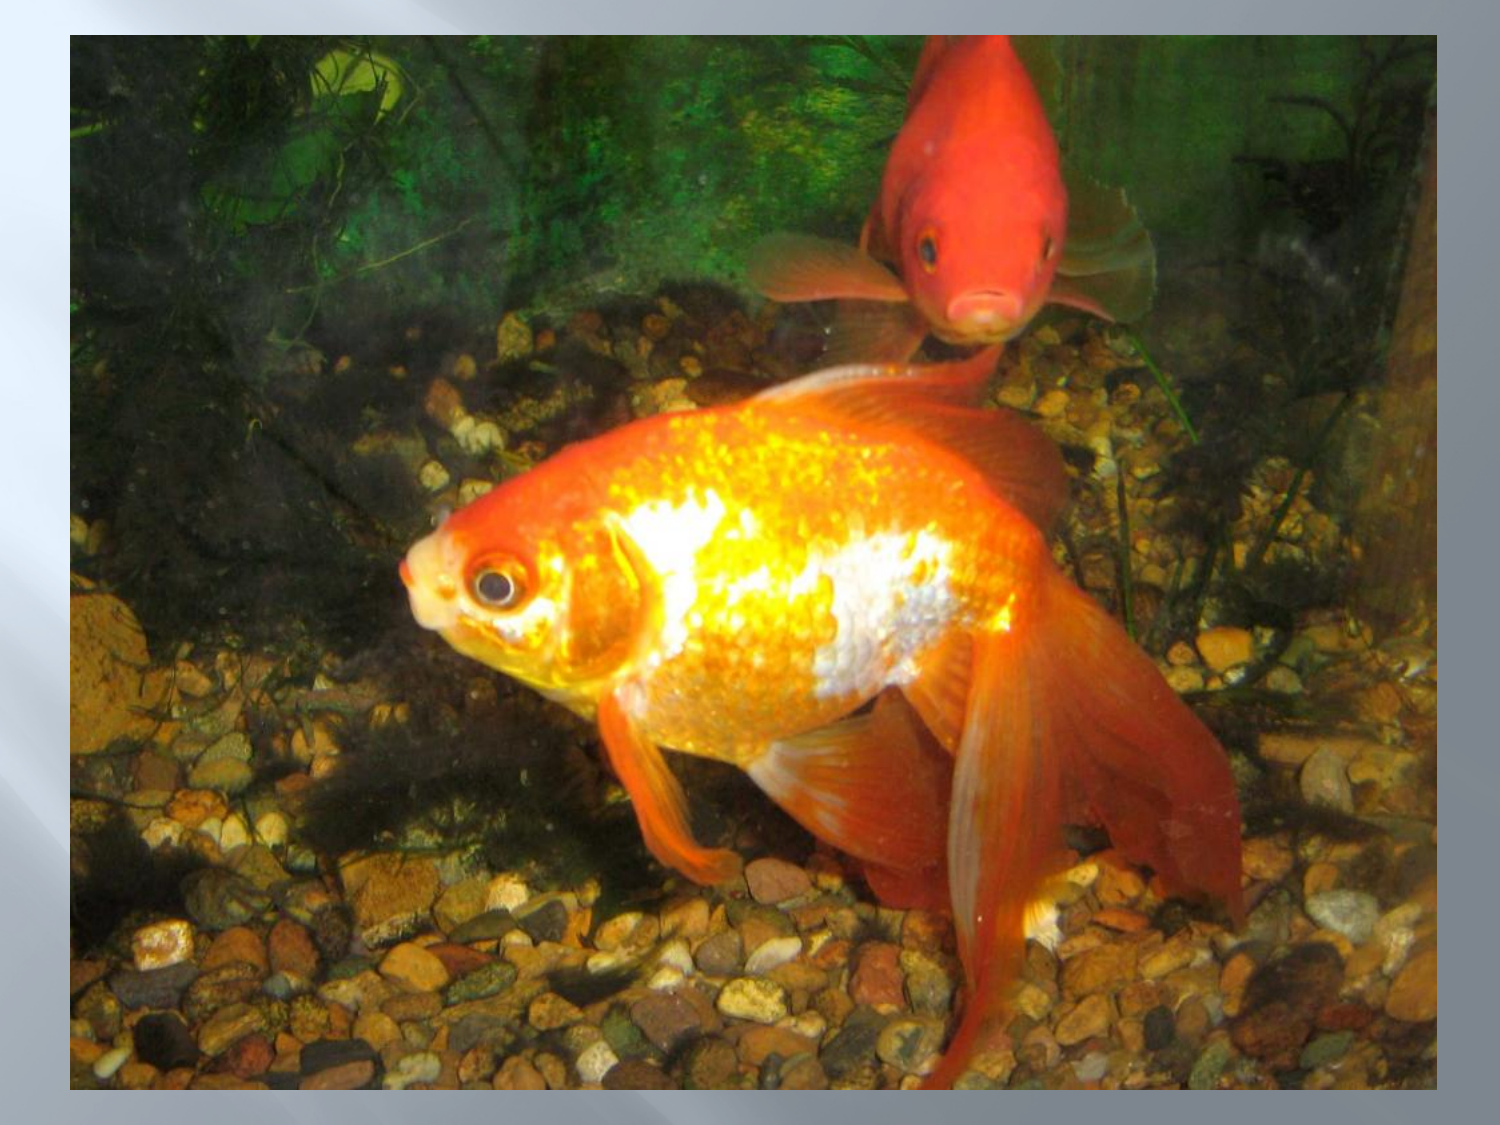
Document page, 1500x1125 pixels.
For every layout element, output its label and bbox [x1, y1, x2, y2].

picture [70, 34, 1438, 1091]
